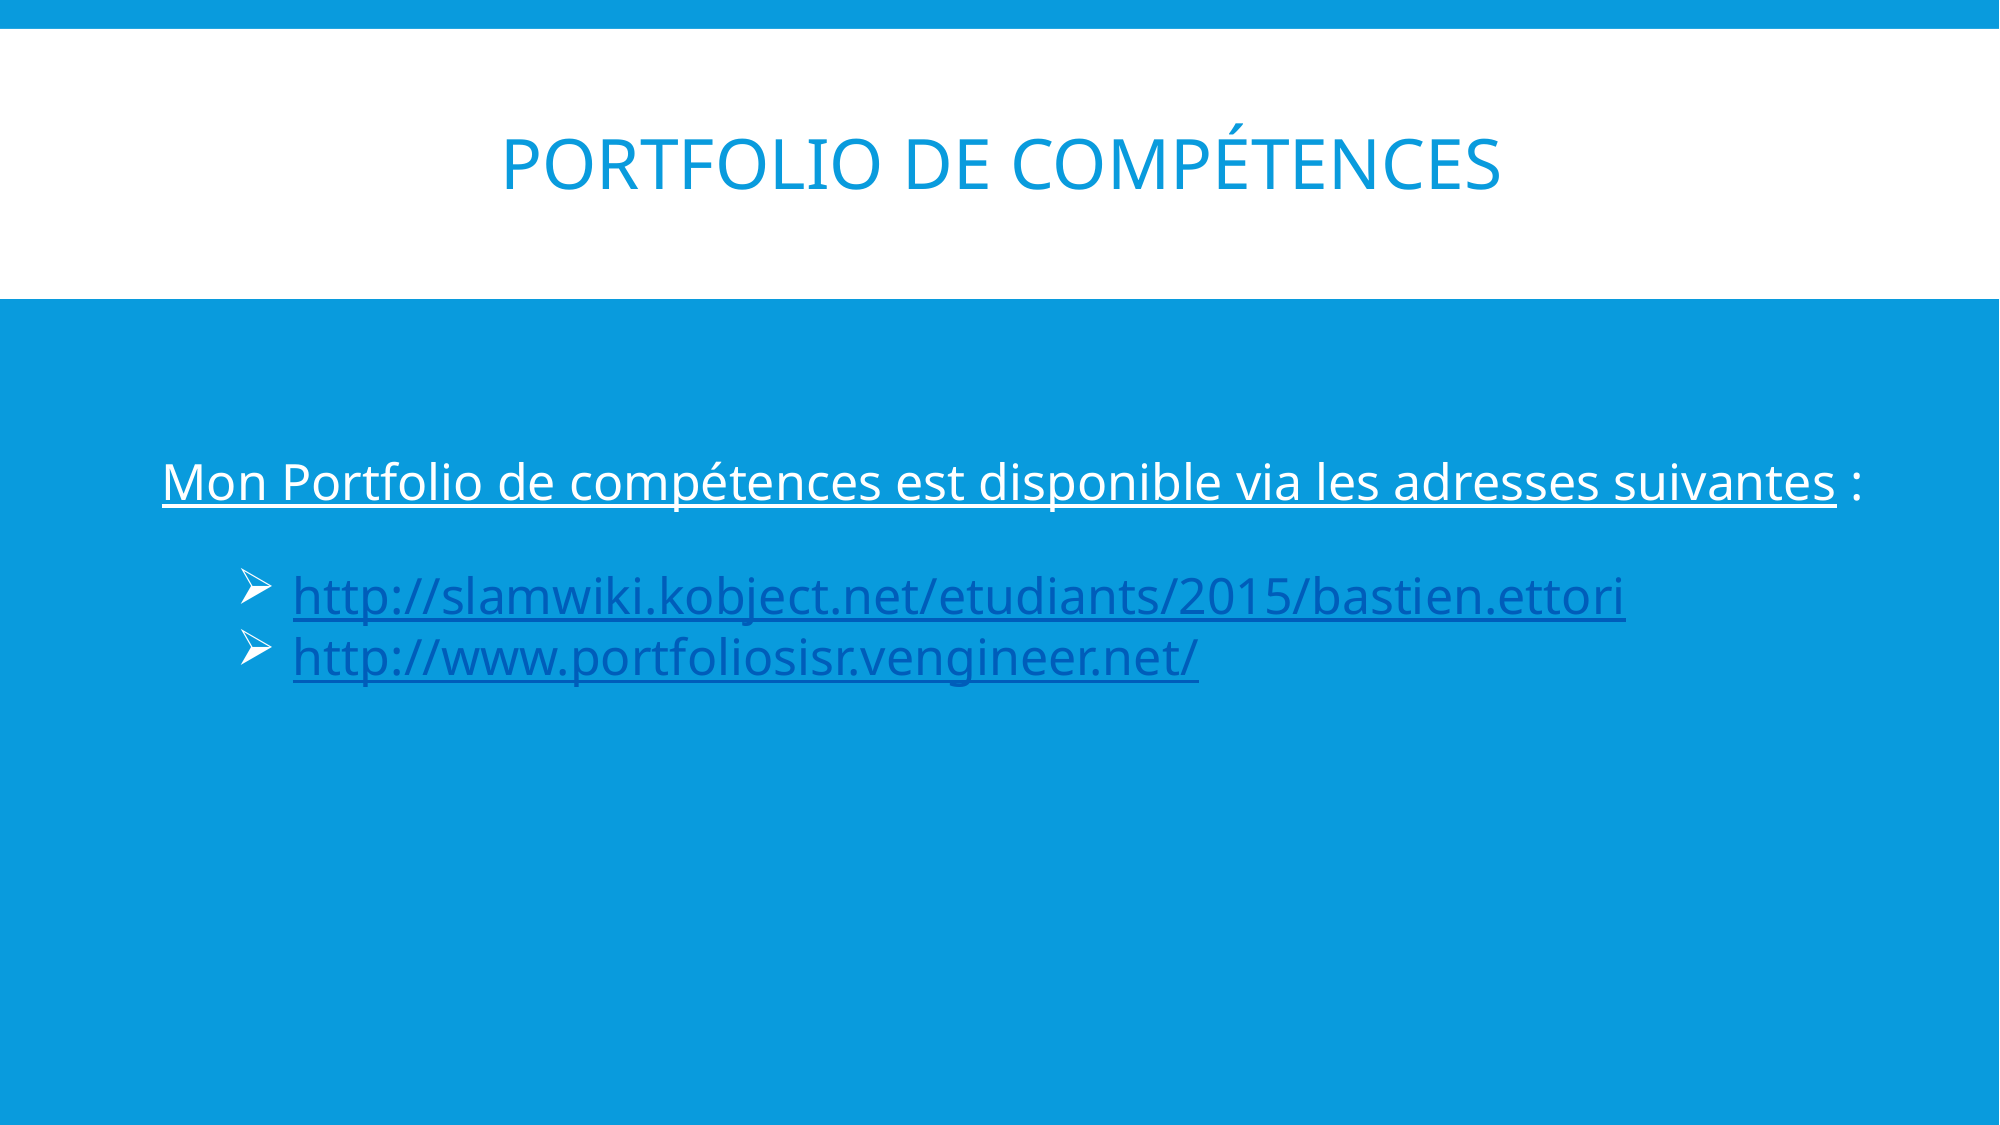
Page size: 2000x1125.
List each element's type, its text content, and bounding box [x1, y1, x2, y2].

title Portfolio de compétences [199, 125, 1805, 288]
text_box Mon Portfolio de compétences est disponible via les adresses suivantes : http://slamwiki.kobject.net/etudiants/2015/bastien.ettori http://www.portfoliosisr.vengineer.net/ [146, 449, 1879, 696]
